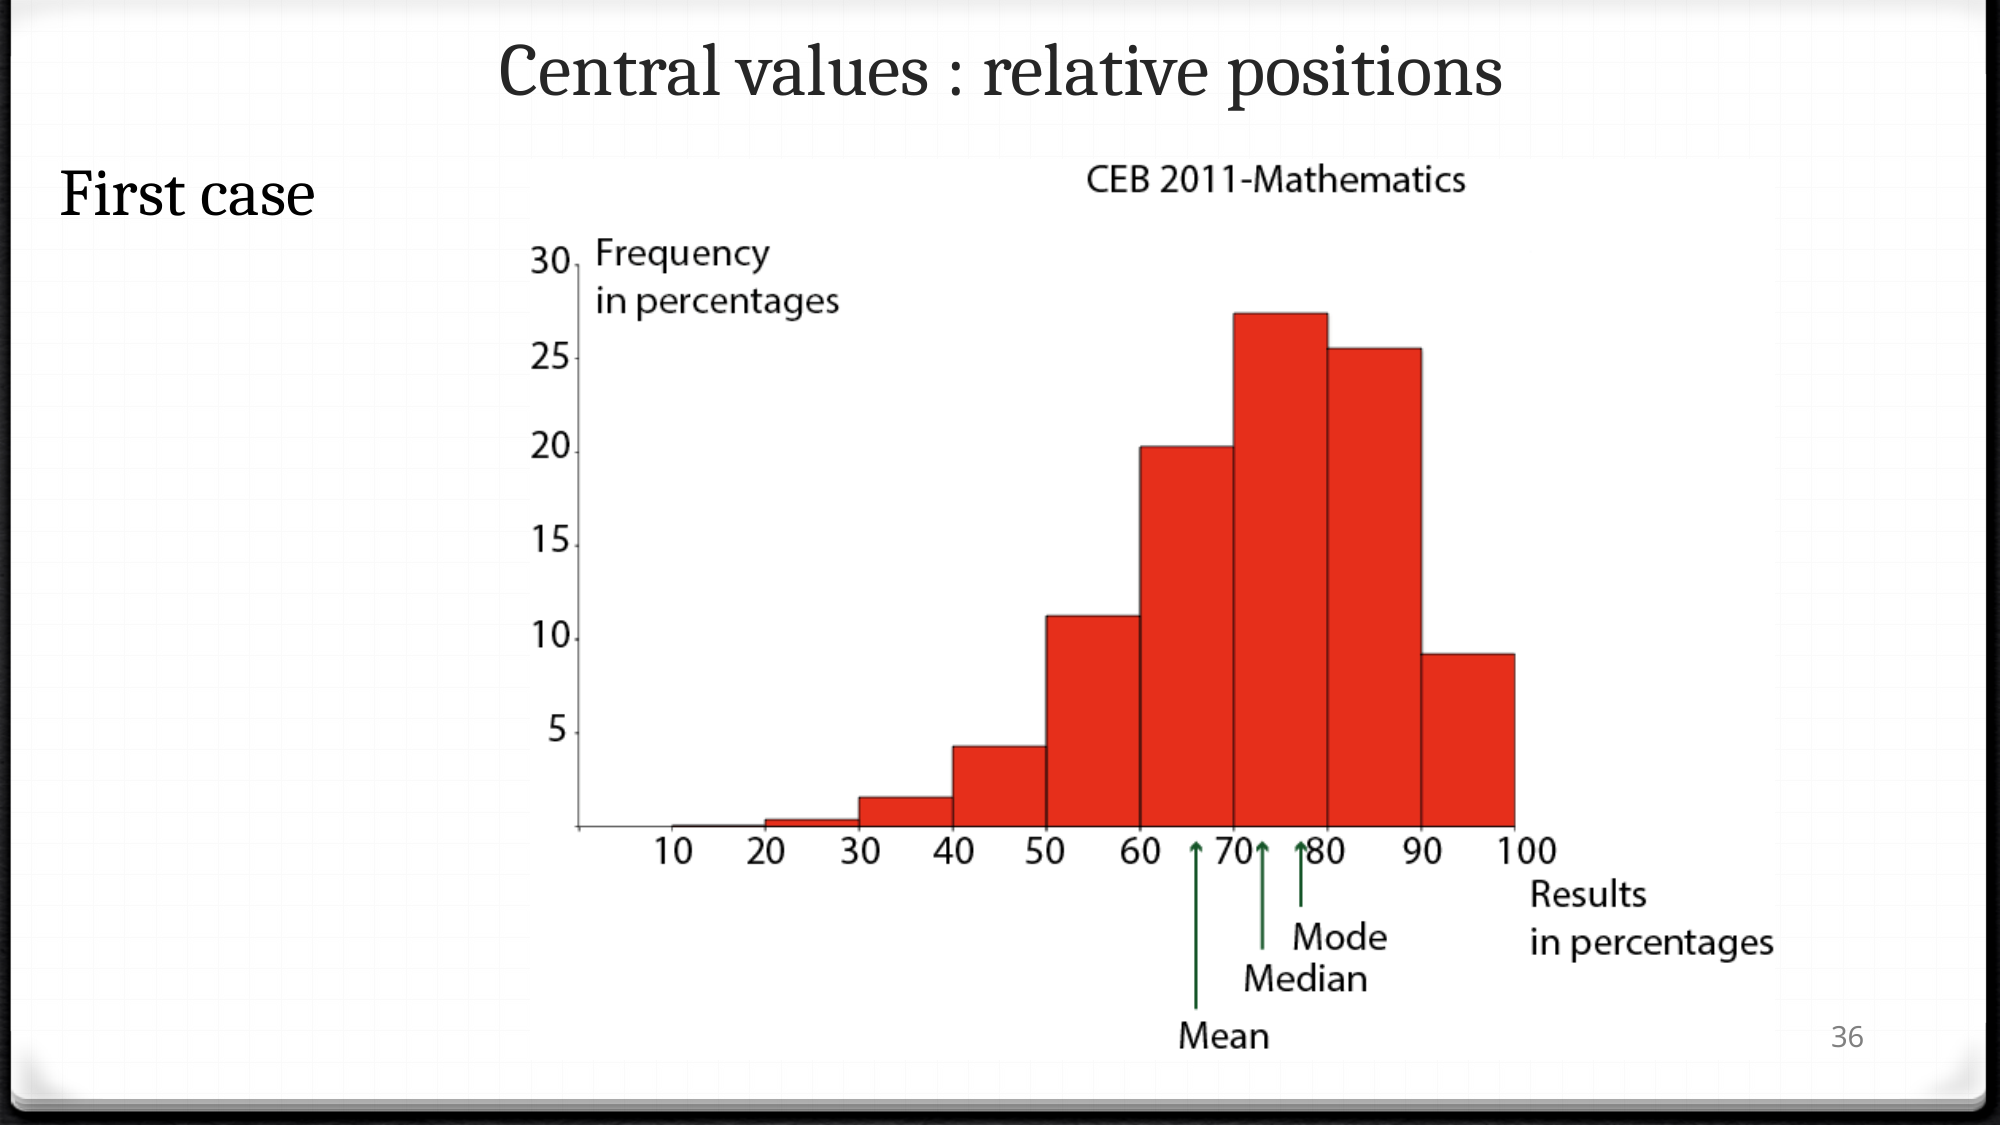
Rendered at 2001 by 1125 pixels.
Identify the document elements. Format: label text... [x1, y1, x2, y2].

slide_number 36 [1412, 1008, 1880, 1069]
list First case [44, 141, 1890, 267]
title Central values : relative positions [206, 27, 1797, 105]
picture [0, 0, 2000, 1125]
